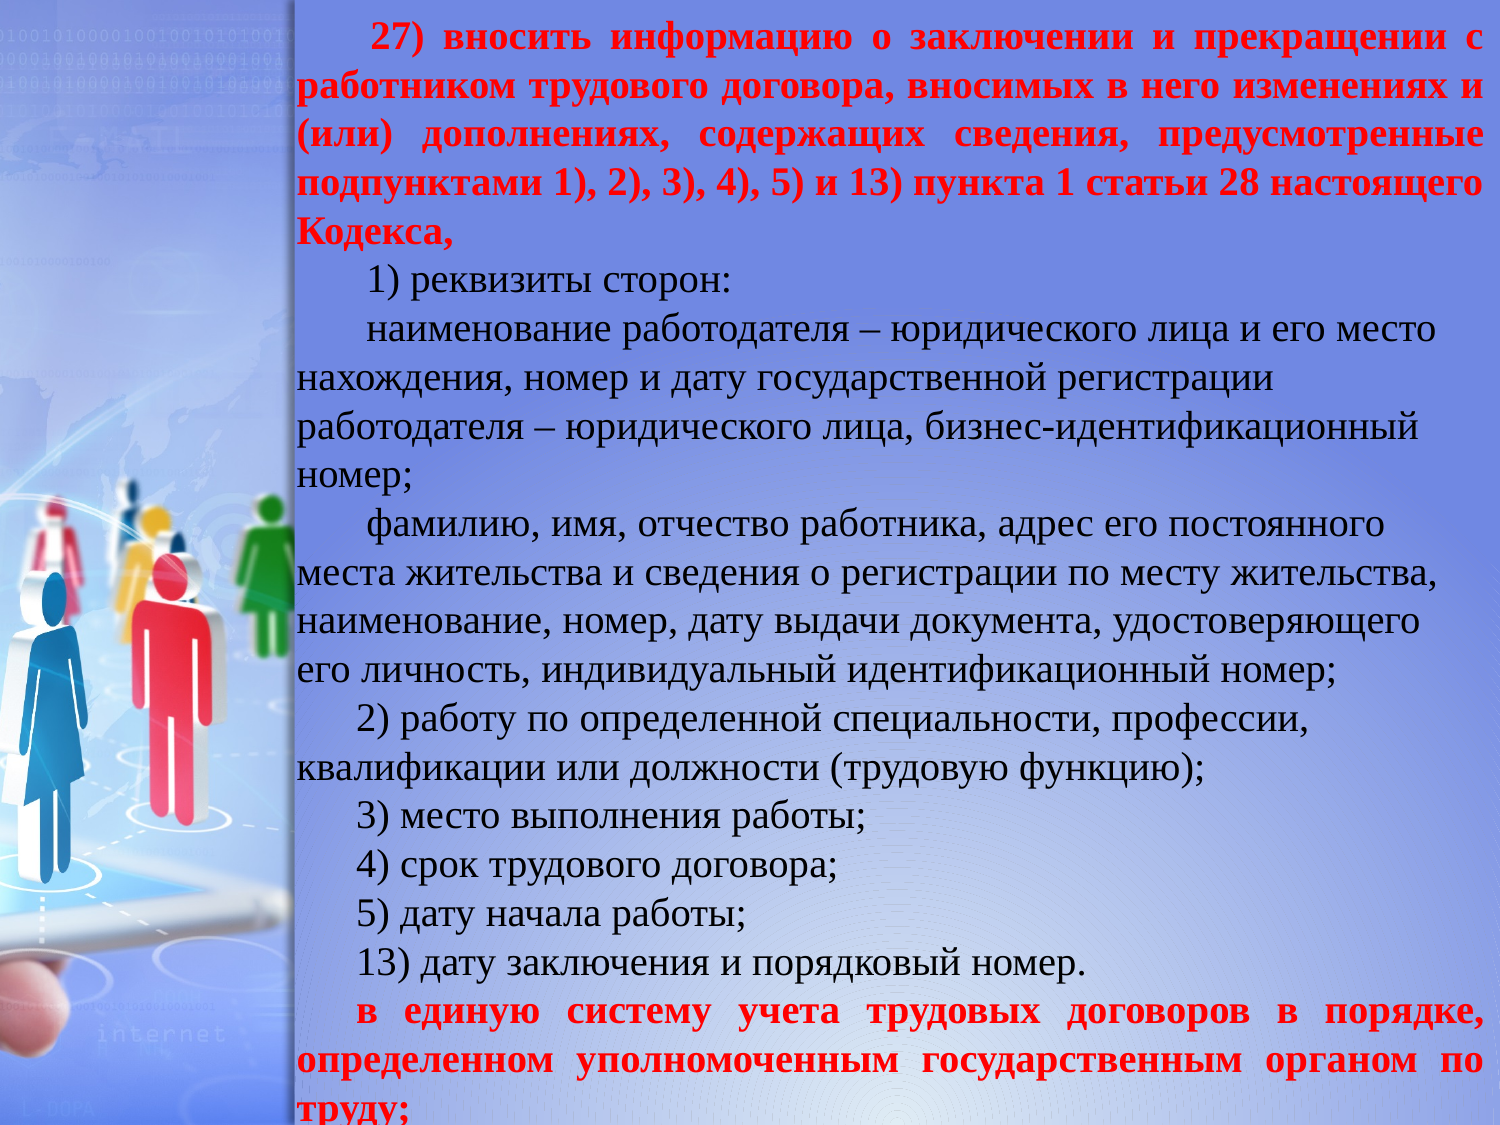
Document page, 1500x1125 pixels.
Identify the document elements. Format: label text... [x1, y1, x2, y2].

picture [0, 0, 281, 1125]
text_box 27) вносить информацию о заключении и прекращении с работником трудового договора, вносимых в него изменениях и (или) дополнениях, содержащих сведения, предусмотренные подпунктами 1), 2), 3), 4), 5) и 13) пункта 1 статьи 28 настоящего Кодекса, 1) реквизиты сторон: наименование работодателя – юридического лица и его место нахождения, номер и дату государственной регистрации работодателя – юридического лица, бизнес-идентификационный номер; фамилию, имя, отчество работника, адрес его постоянного места жительства и сведения о регистрации по месту жительства, наименование, номер, дату выдачи документа, удостоверяющего его личность, индивидуальный идентификационный номер; 2) работу по определенной специальности, профессии, квалификации или должности (трудовую функцию); 3) место выполнения работы; 4) срок трудового договора; 5) дату начала работы; 13) дату заключения и порядковый номер. в единую систему учета трудовых договоров в порядке, определенном уполномоченным государственным органом по труду; [281, 0, 1500, 1125]
